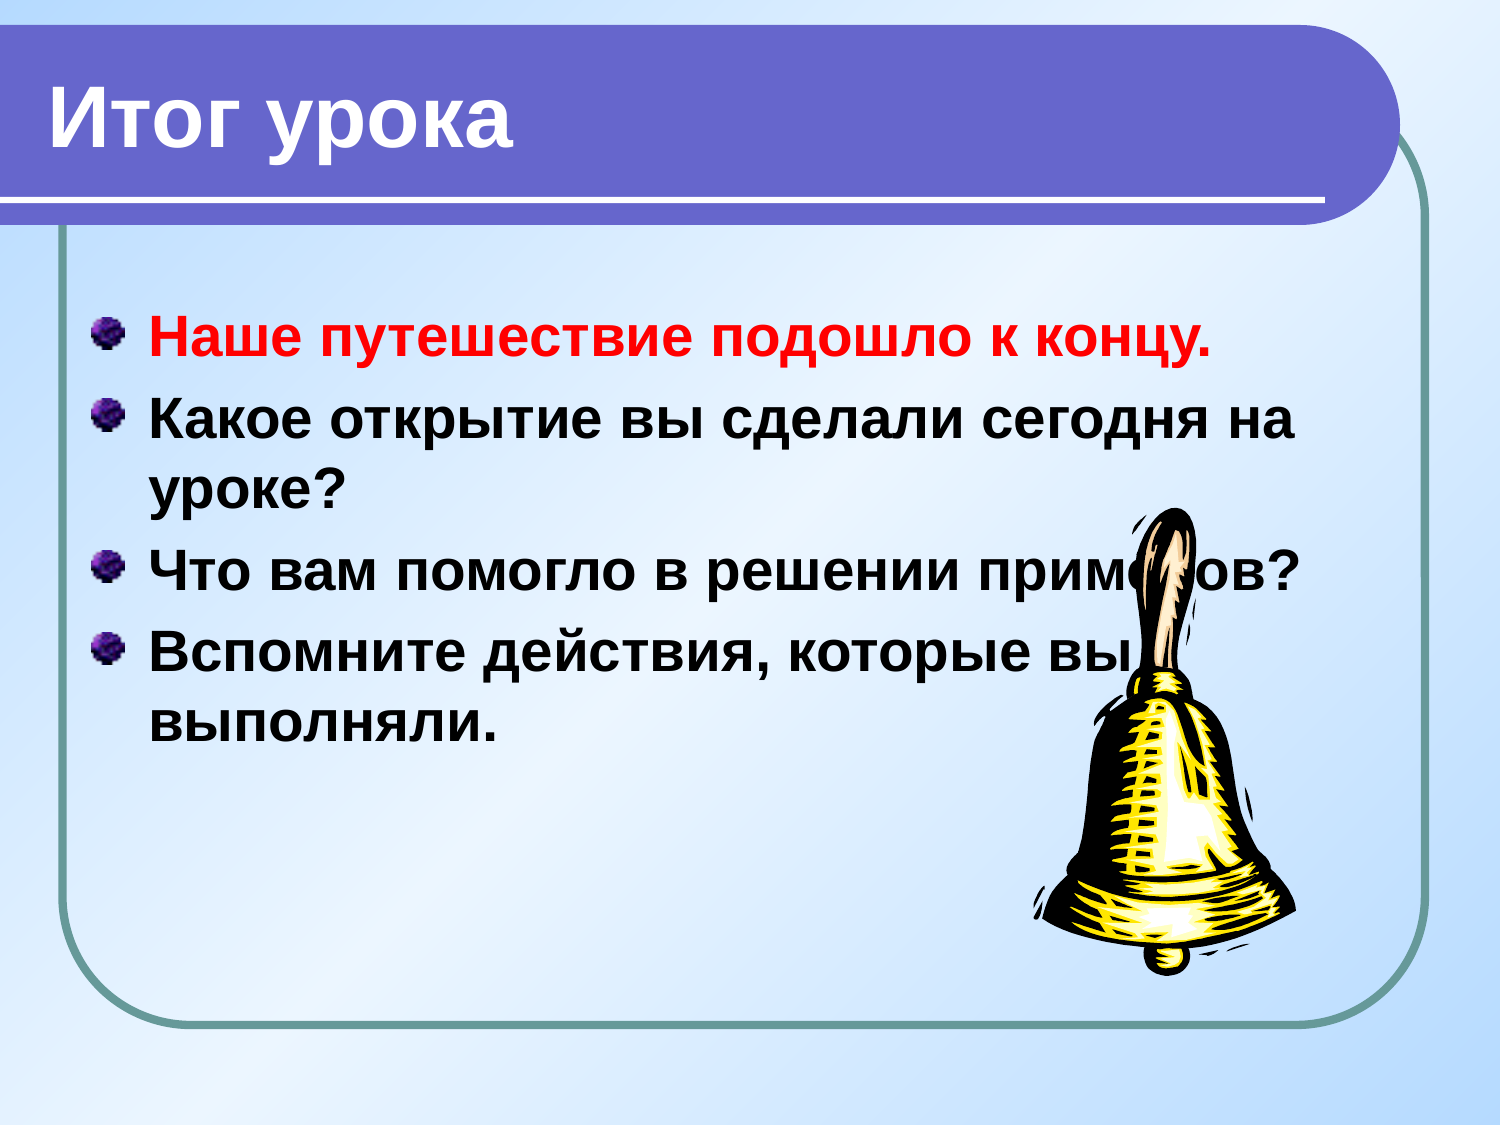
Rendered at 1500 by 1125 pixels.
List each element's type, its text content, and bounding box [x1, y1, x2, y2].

title Итог урока [31, 37, 1348, 188]
picture [91, 317, 125, 350]
picture [1033, 503, 1301, 981]
picture [91, 550, 125, 583]
list Наше путешествие подошло к концу. Какое открытие вы сделали сегодня на уроке? Что вам помогло в решении примеров? Вспомните действия, которые вы выполняли. [76, 290, 1378, 1009]
picture [91, 632, 125, 665]
picture [91, 398, 125, 432]
